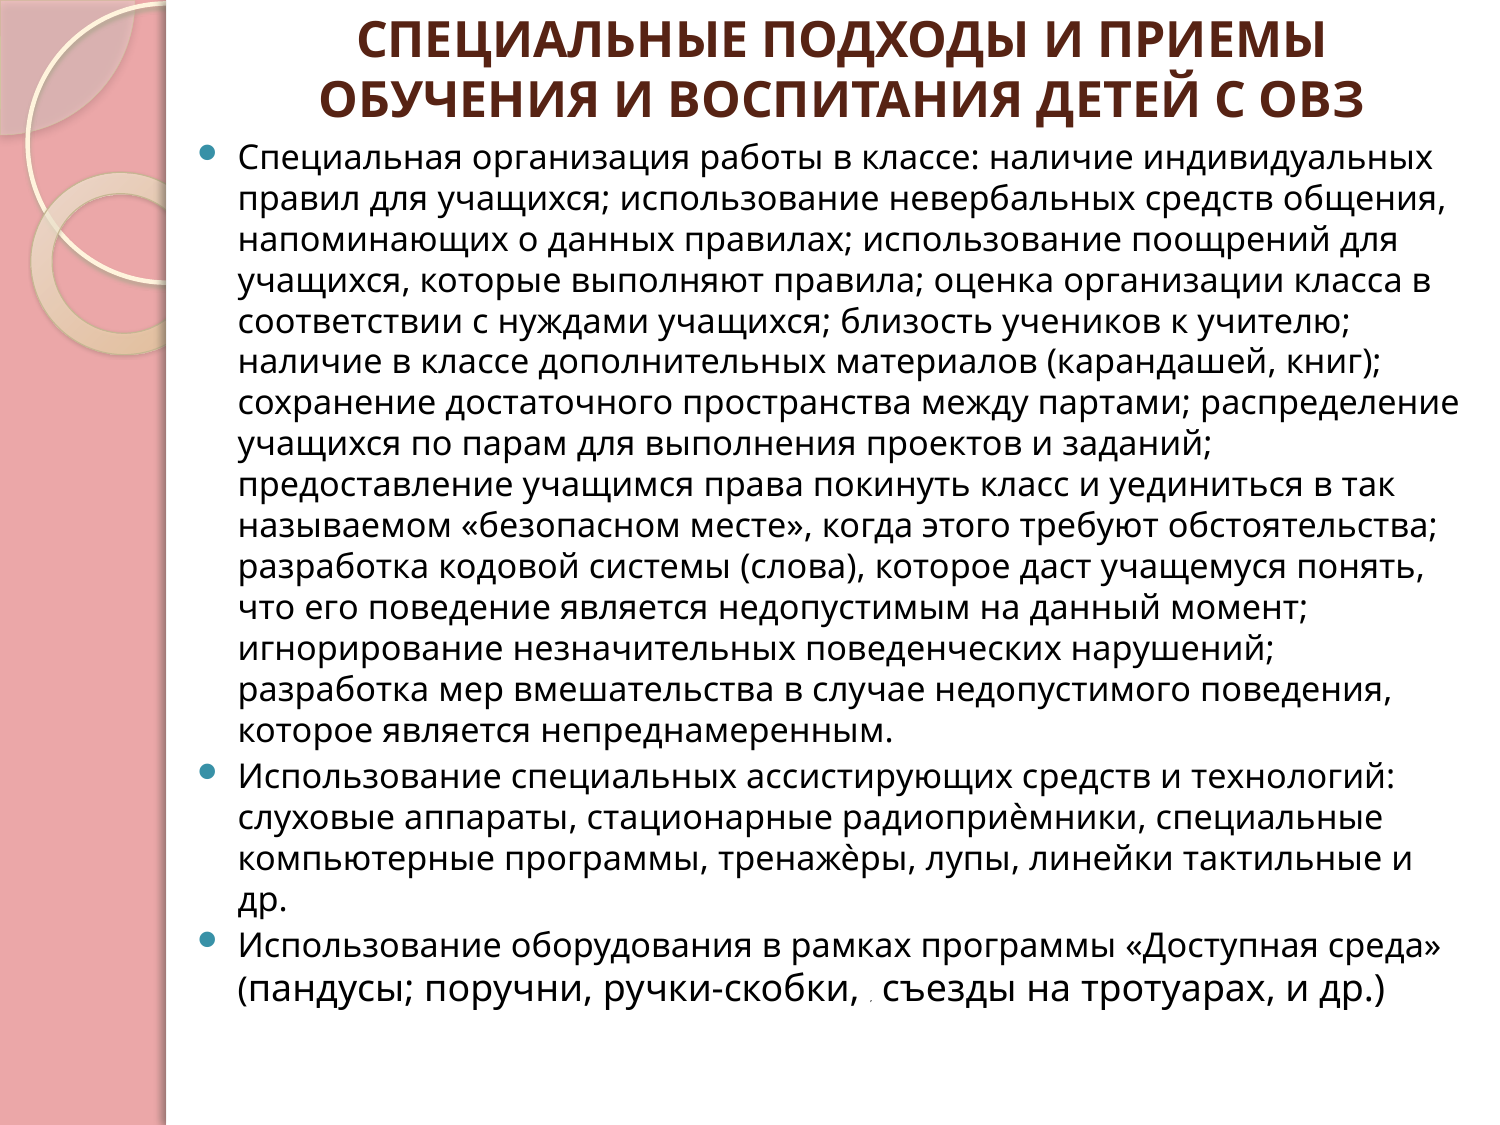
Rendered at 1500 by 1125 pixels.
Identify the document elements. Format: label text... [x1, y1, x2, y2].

title СПЕЦИАЛЬНЫЕ ПОДХОДЫ И ПРИЕМЫ ОБУЧЕНИЯ И ВОСПИТАНИЯ ДЕТЕЙ С ОВЗ [218, 45, 1466, 90]
list Специальная организация работы в классе: наличие индивидуальных правил для учащихся; использование невербальных средств общения, напоминающих о данных правилах; использование поощрений для учащихся, которые выполняют правила; оценка организации класса в соответствии с нуждами учащихся; близость учеников к учителю; наличие в классе дополнительных материалов (карандашей, книг); сохранение достаточного пространства между партами; распределение учащихся по парам для выполнения проектов и заданий; предоставление учащимся права покинуть класс и уединиться в так называемом «безопасном месте», когда этого требуют обстоятельства; разработка кодовой системы (слова), которое даст учащемуся понять, что его поведение является недопустимым на данный момент; игнорирование незначительных поведенческих нарушений; разработка мер вмешательства в случае недопустимого поведения, которое является непреднамеренным. Использование специальных ассистирующих средств и технологий: слуховые аппараты, стационарные радиоприѐмники, специальные компьютерные программы, тренажѐры, лупы, линейки тактильные и др. Использование оборудования в рамках программы «Доступная среда» (пандусы; поручни, ручки-скобки, , съезды на тротуарах, и др.) [171, 90, 1483, 1025]
